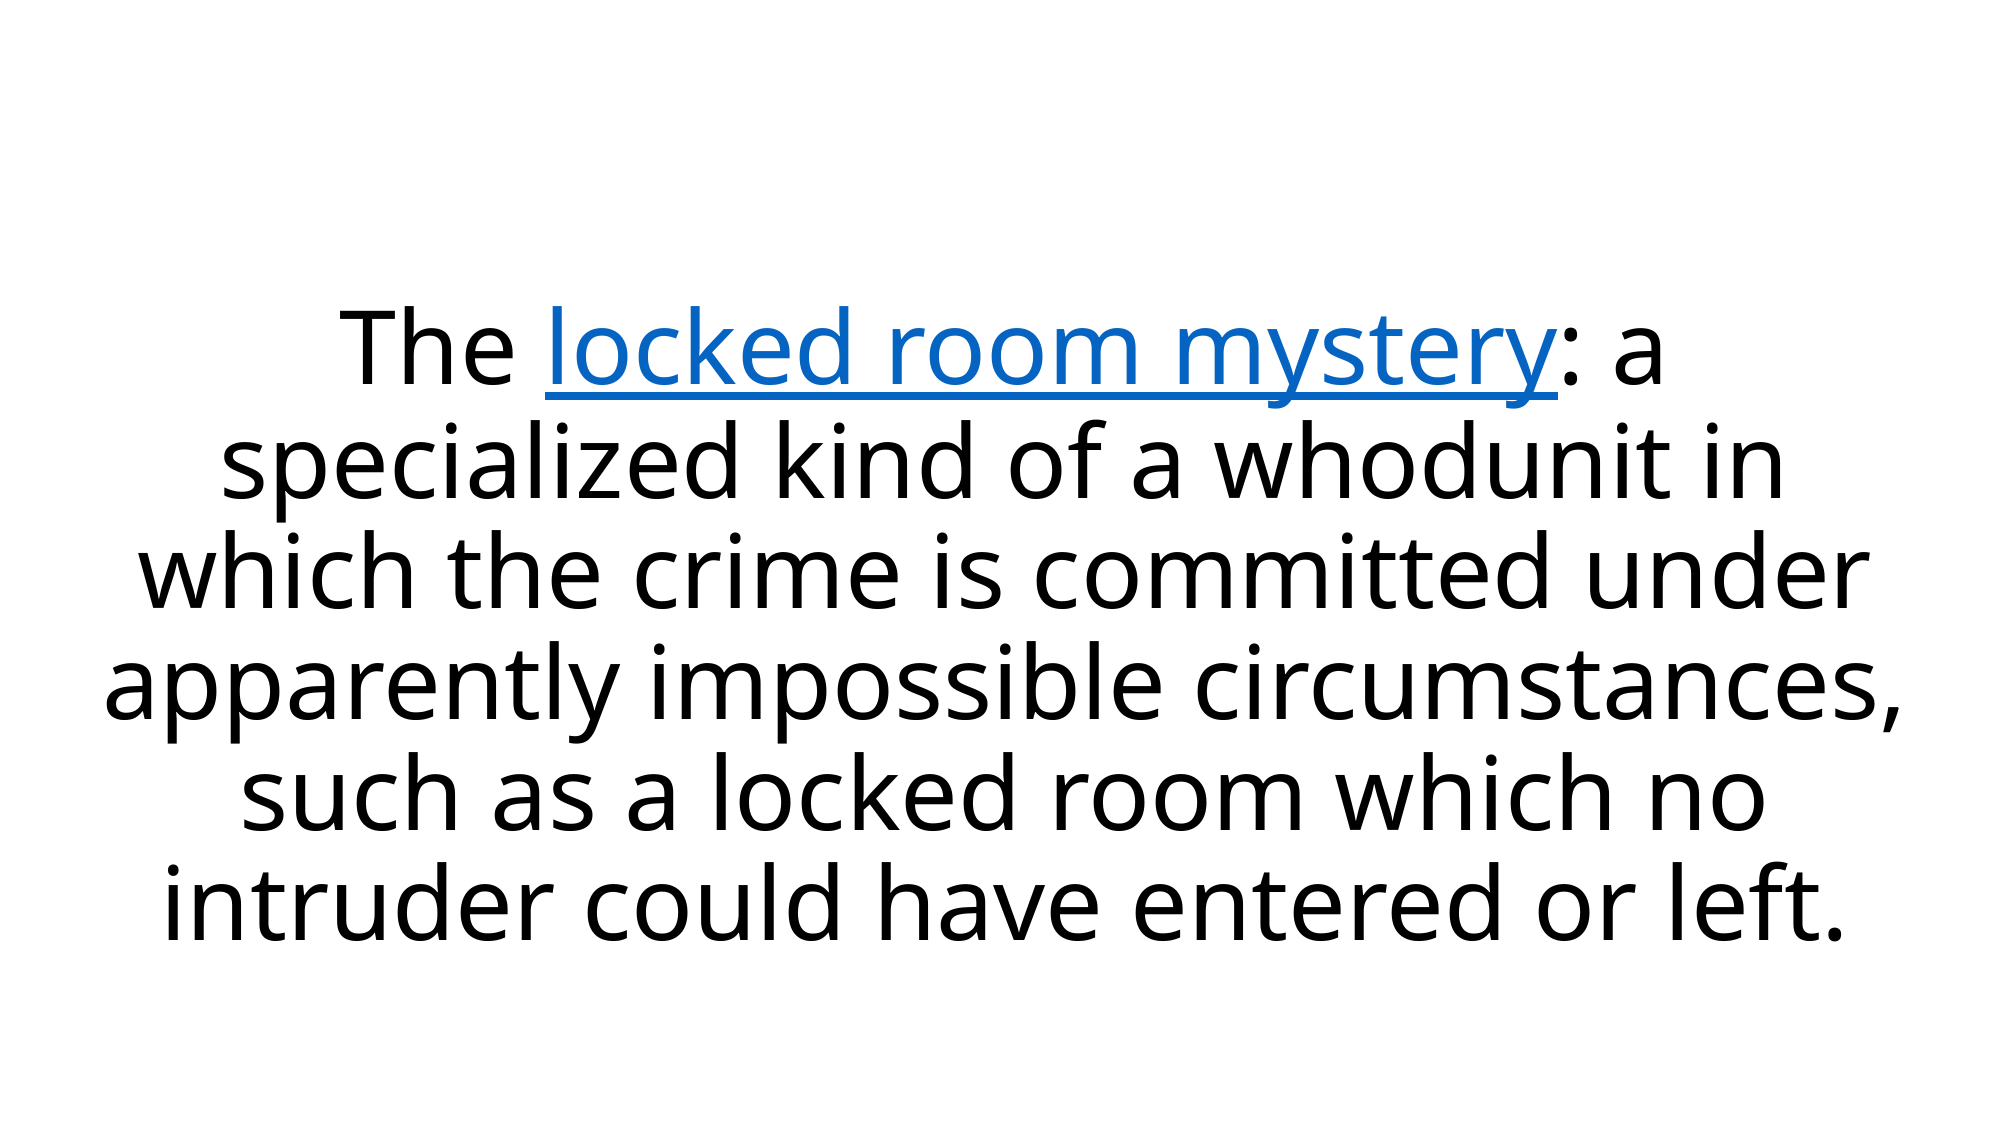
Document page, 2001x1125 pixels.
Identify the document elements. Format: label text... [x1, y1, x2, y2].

title The locked room mystery: a specialized kind of a whodunit in which the crime is committed under apparently impossible circumstances, such as a locked room which no intruder could have entered or left. [81, 184, 1929, 1094]
